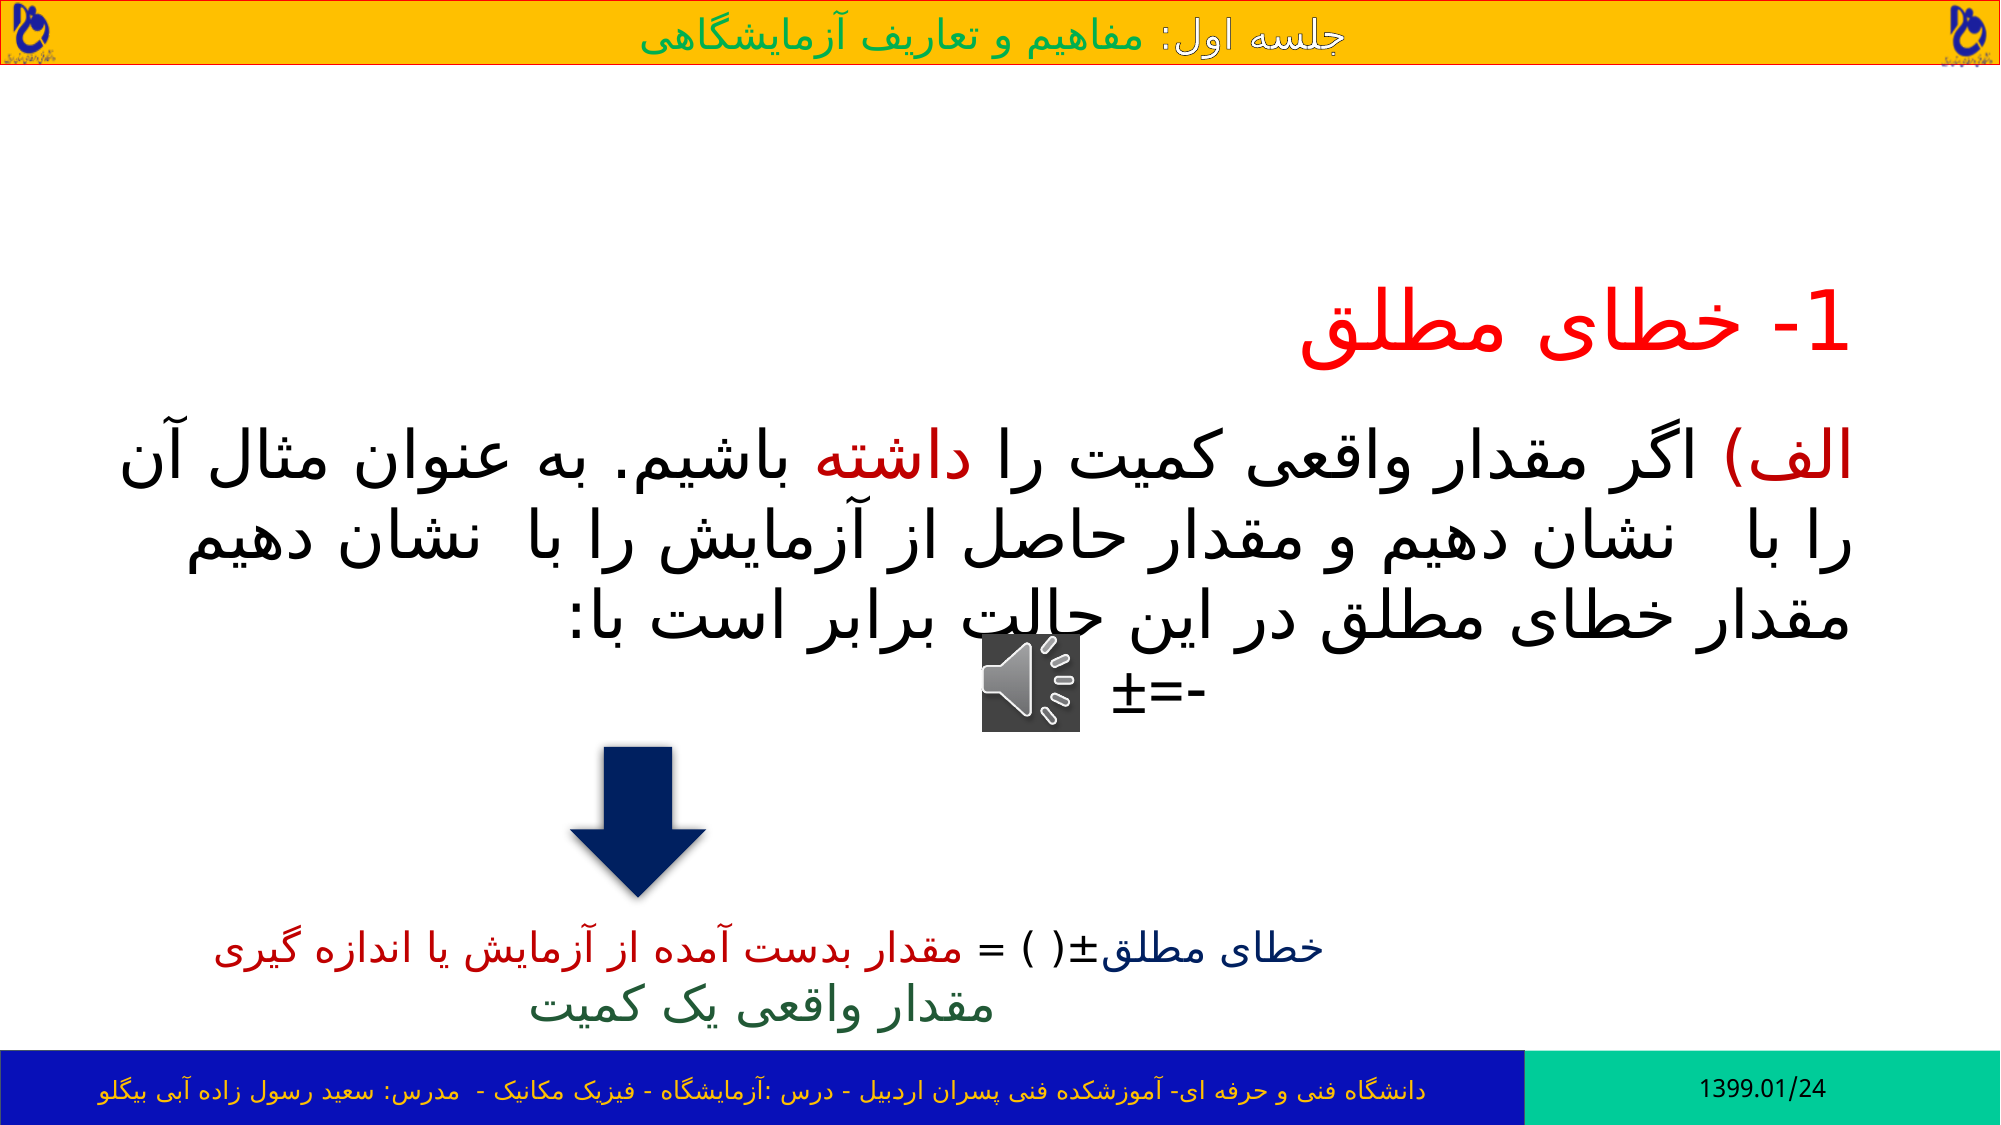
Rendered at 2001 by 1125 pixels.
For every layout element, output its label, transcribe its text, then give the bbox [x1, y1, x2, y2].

text_box جلسه اول: مفاهیم و تعاریف آزمایشگاهی [63, 0, 1932, 65]
picture [0, 0, 63, 74]
footer دانشگاه فنی و حرفه ای- آموزشکده فنی پسران اردبیل - درس :آزمایشگاه - فیزیک مکانیک - مدرس: سعید رسول زاده آبی بیگلو [0, 1050, 1525, 1125]
text_box [569, 746, 707, 898]
picture [980, 633, 1081, 734]
picture [1932, 0, 2000, 76]
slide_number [1525, 1050, 2000, 1125]
